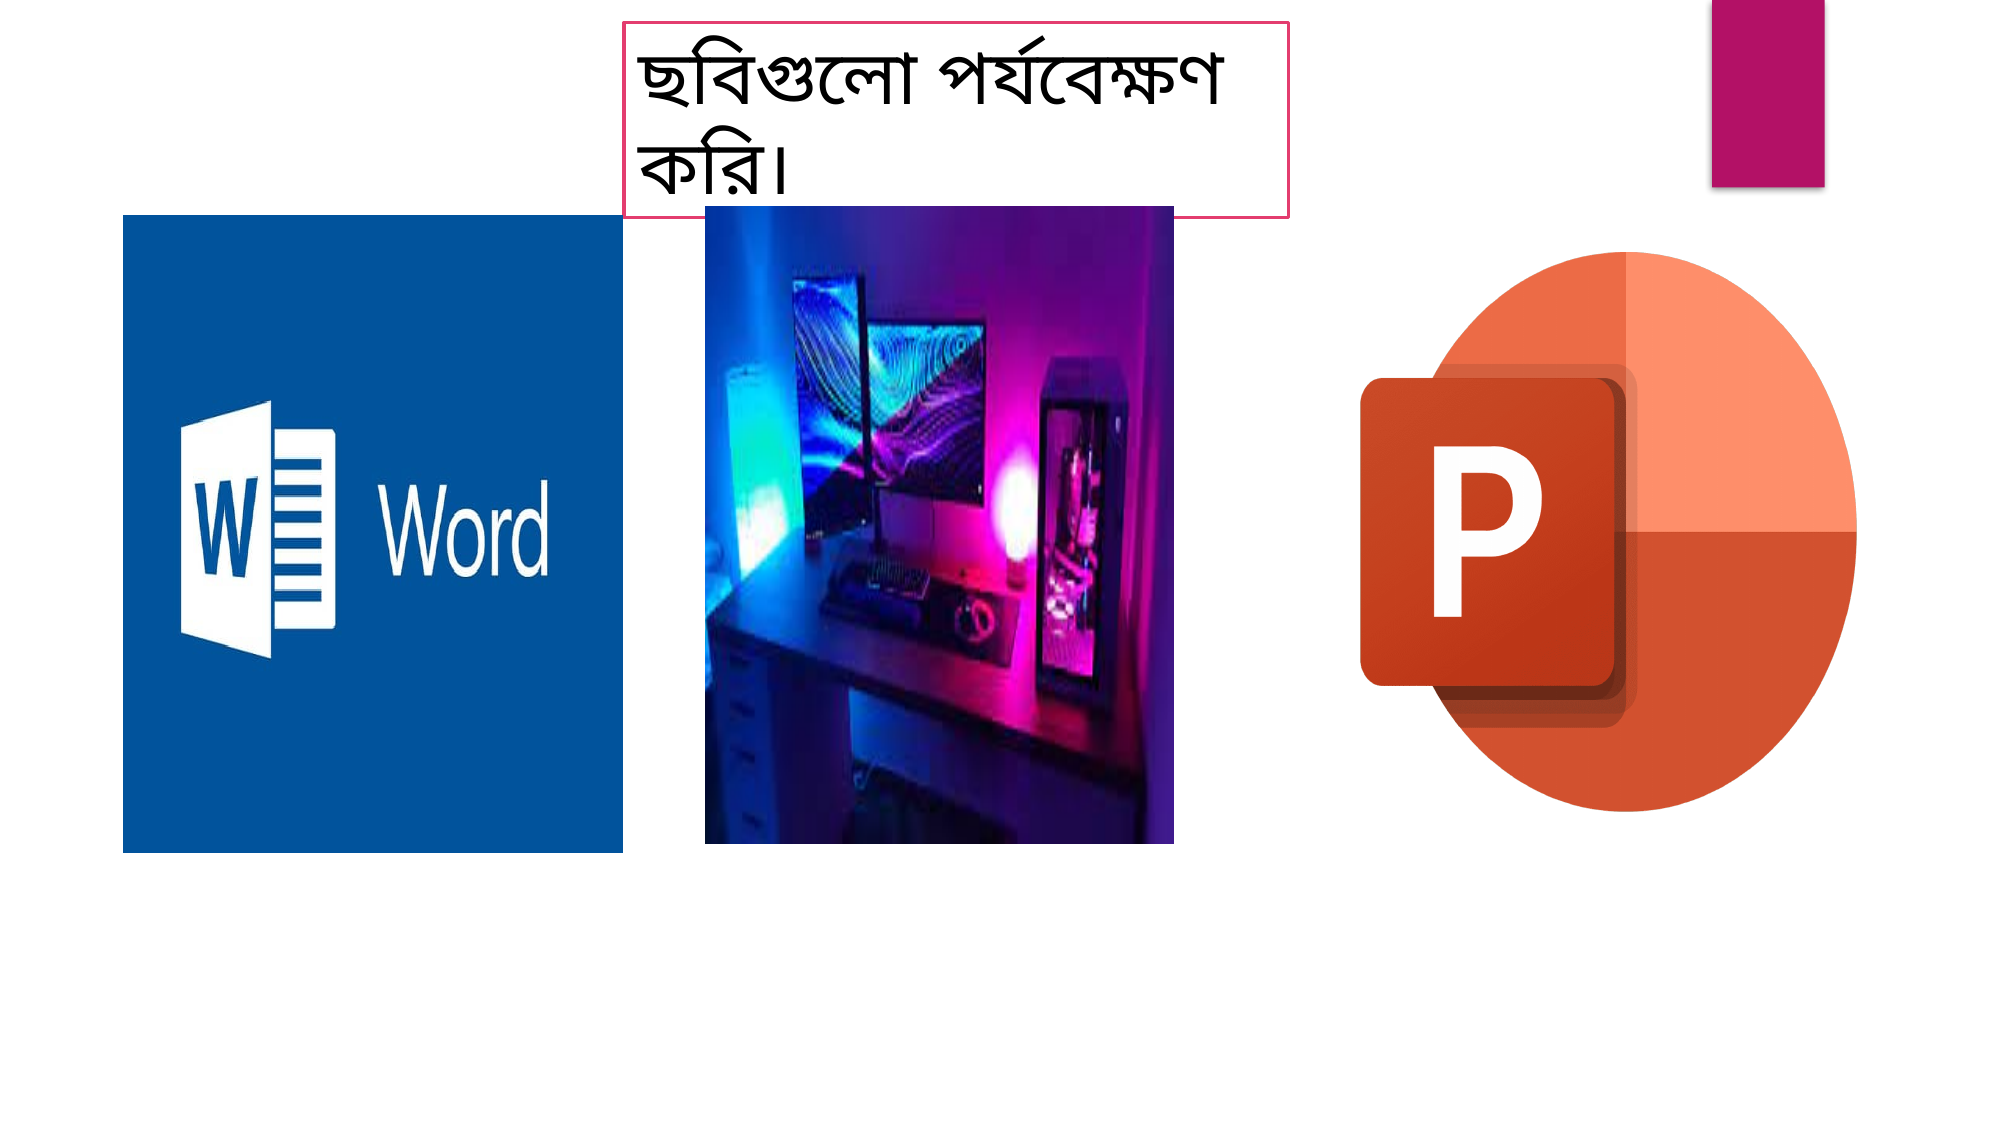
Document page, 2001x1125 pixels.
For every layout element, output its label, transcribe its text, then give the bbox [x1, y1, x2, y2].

picture [704, 206, 1174, 844]
picture [1233, 252, 1976, 814]
picture [122, 215, 623, 853]
text_box ছবিগুলো পর্যবেক্ষণ করি। [622, 21, 1290, 219]
